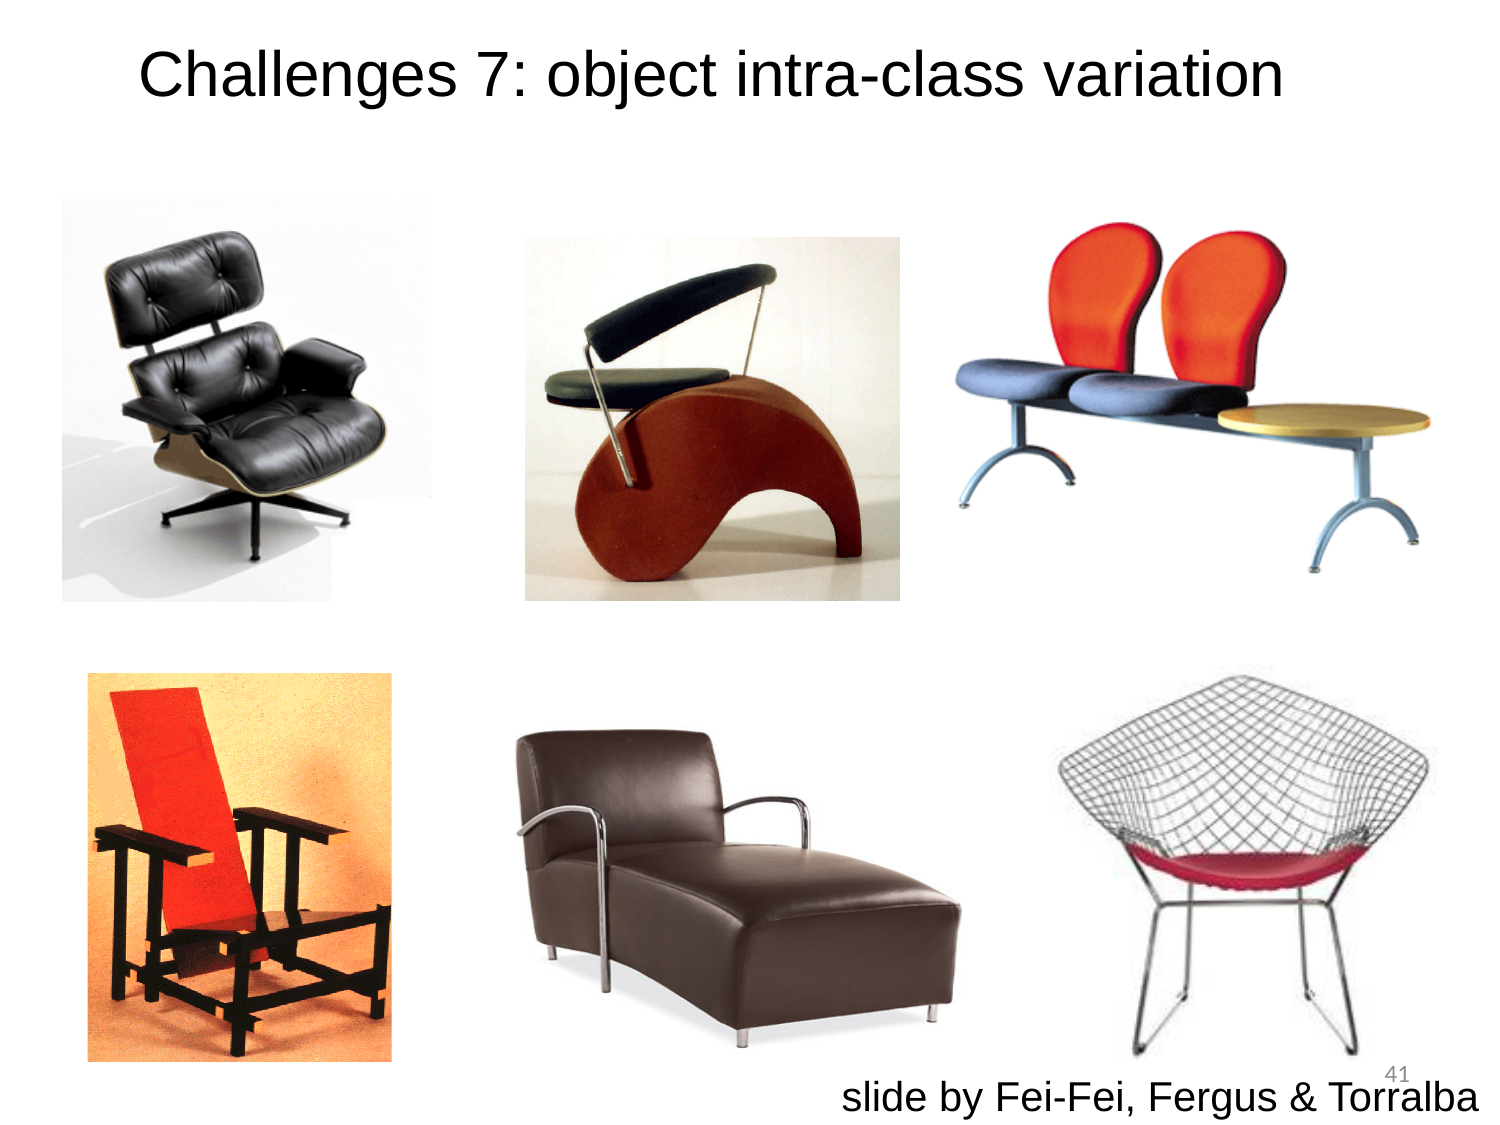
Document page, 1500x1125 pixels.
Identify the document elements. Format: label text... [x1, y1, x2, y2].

title Challenges 7: object intra-class variation [37, 24, 1388, 118]
picture [474, 723, 1001, 1054]
picture [1049, 649, 1476, 1062]
picture [62, 199, 431, 602]
text_box slide by Fei-Fei, Fergus & Torralba [826, 1062, 1500, 1125]
picture [524, 237, 901, 601]
picture [87, 673, 392, 1062]
picture [924, 199, 1465, 576]
slide_number 41 [1074, 1071, 1425, 1103]
